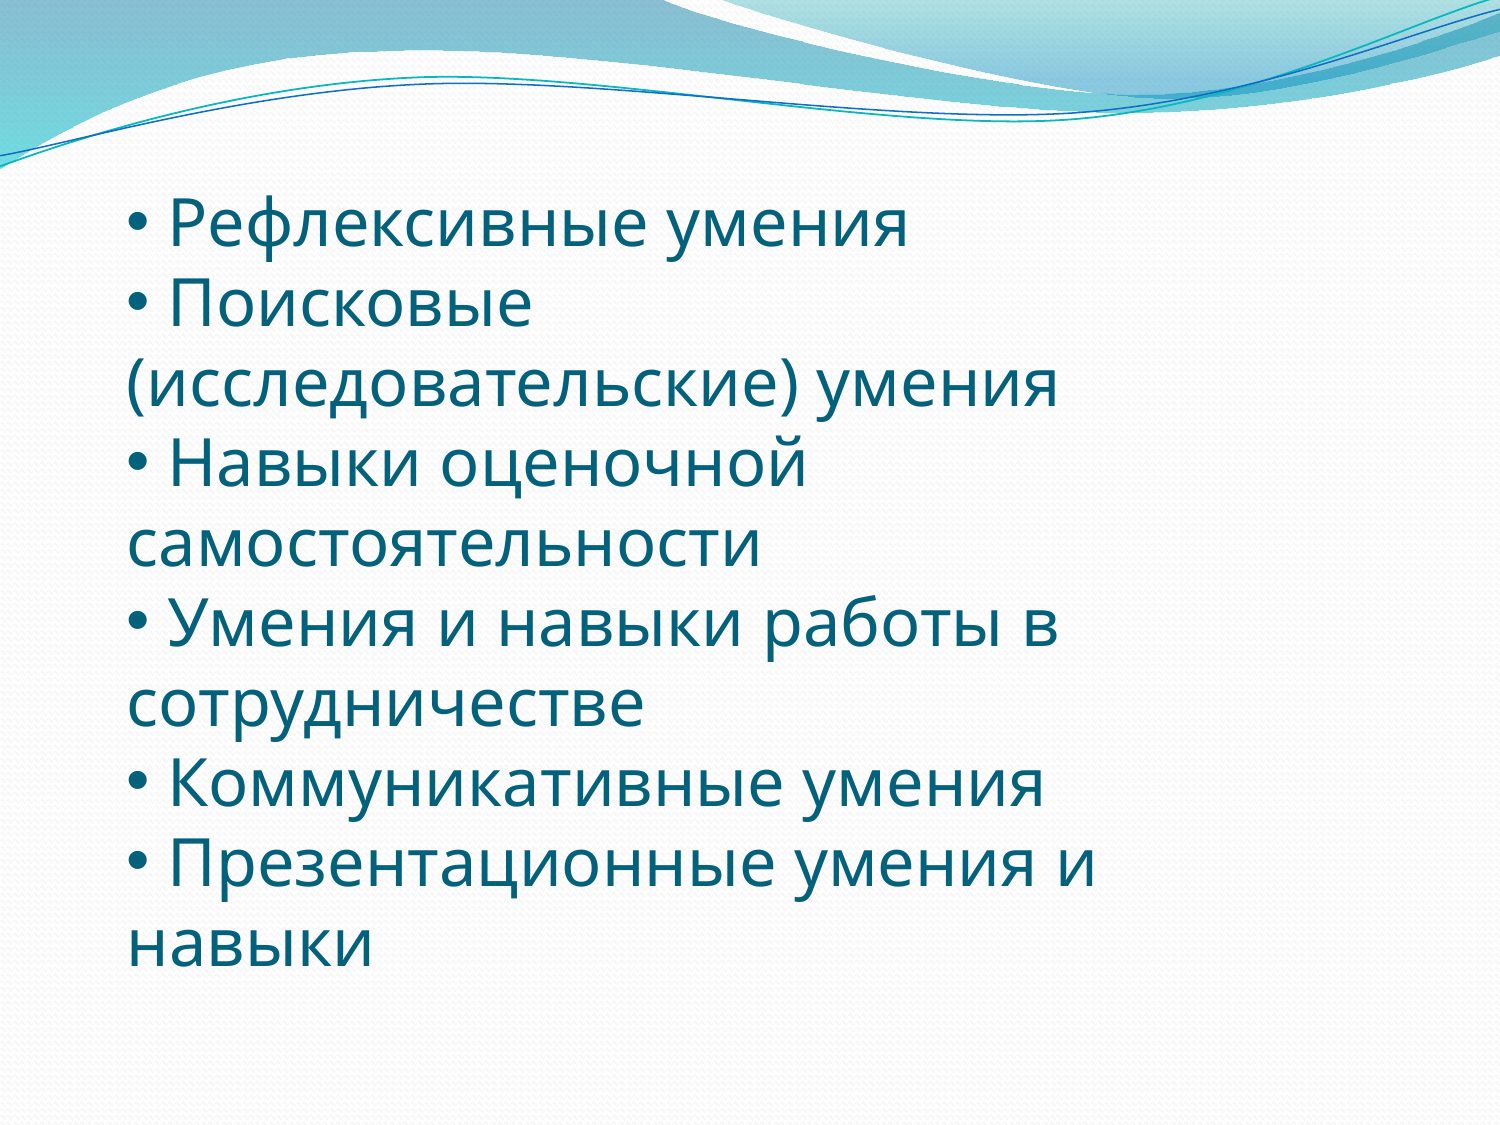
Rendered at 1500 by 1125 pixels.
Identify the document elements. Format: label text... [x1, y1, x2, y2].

text_box Рефлексивные умения Поисковые (исследовательские) умения Навыки оценочной самостоятельности Умения и навыки работы в сотрудничестве Коммуникативные умения Презентационные умения и навыки [112, 172, 1235, 987]
